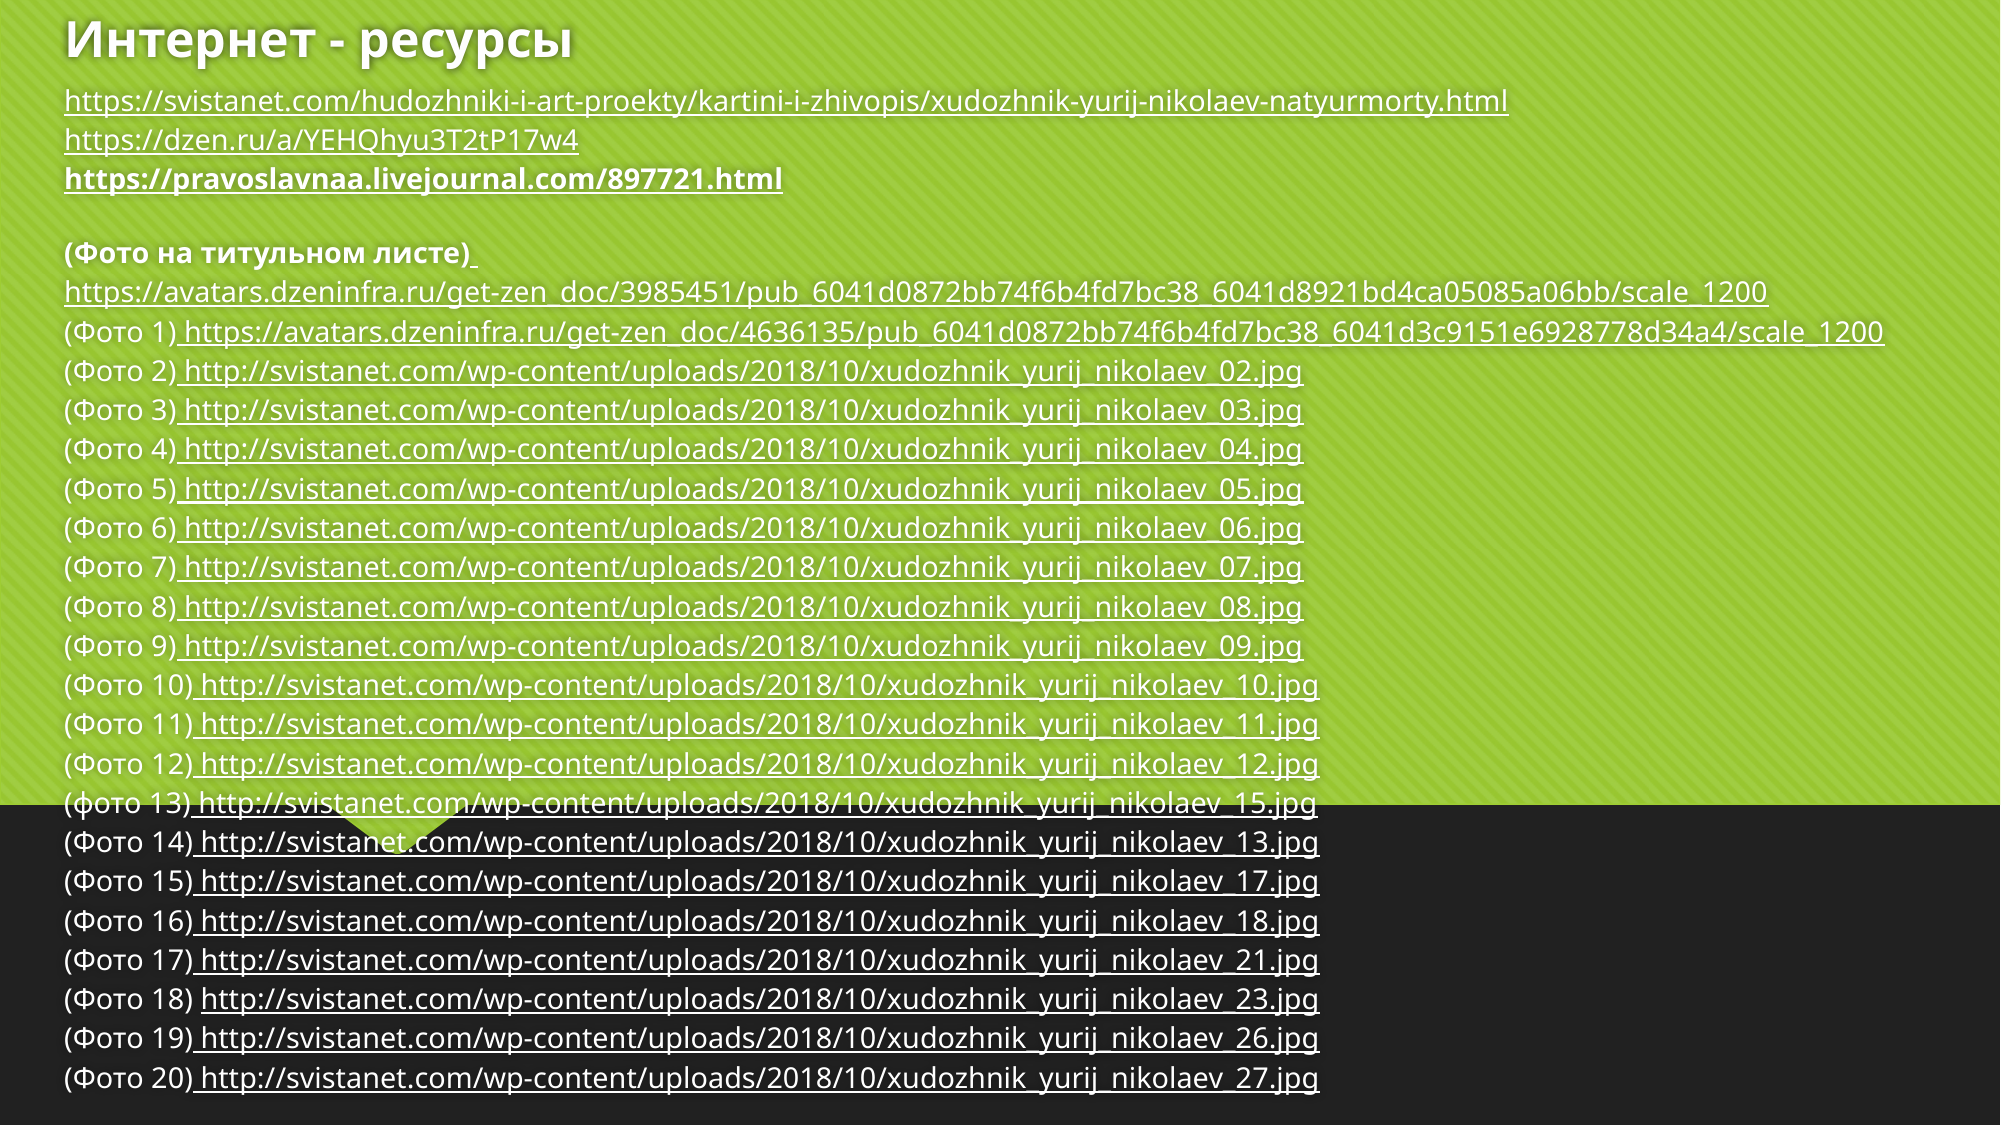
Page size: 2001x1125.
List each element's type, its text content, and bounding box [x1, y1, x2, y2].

title Интернет - ресурсы [49, 36, 1868, 68]
subtitle https://svistanet.com/hudozhniki-i-art-proekty/kartini-i-zhivopis/xudozhnik-yurij-nikolaev-natyurmorty.html https://dzen.ru/a/YEHQhyu3T2tP17w4 https://pravoslavnaa.livejournal.com/897721.html (Фото на титульном листе) https://avatars.dzeninfra.ru/get-zen_doc/3985451/pub_6041d0872bb74f6b4fd7bc38_6041d8921bd4ca05085a06bb/scale_1200 (Фото 1) https://avatars.dzeninfra.ru/get-zen_doc/4636135/pub_6041d0872bb74f6b4fd7bc38_6041d3c9151e6928778d34a4/scale_1200 (Фото 2) http://svistanet.com/wp-content/uploads/2018/10/xudozhnik_yurij_nikolaev_02.jpg (Фото 3) http://svistanet.com/wp-content/uploads/2018/10/xudozhnik_yurij_nikolaev_03.jpg (Фото 4) http://svistanet.com/wp-content/uploads/2018/10/xudozhnik_yurij_nikolaev_04.jpg (Фото 5) http://svistanet.com/wp-content/uploads/2018/10/xudozhnik_yurij_nikolaev_05.jpg (Фото 6) http://svistanet.com/wp-content/uploads/2018/10/xudozhnik_yurij_nikolaev_06.jpg (Фото 7) http://svistanet.com/wp-content/uploads/2018/10/xudozhnik_yurij_nikolaev_07.jpg (Фото 8) http://svistanet.com/wp-content/uploads/2018/10/xudozhnik_yurij_nikolaev_08.jpg (Фото 9) http://svistanet.com/wp-content/uploads/2018/10/xudozhnik_yurij_nikolaev_09.jpg (Фото 10) http://svistanet.com/wp-content/uploads/2018/10/xudozhnik_yurij_nikolaev_10.jpg (Фото 11) http://svistanet.com/wp-content/uploads/2018/10/xudozhnik_yurij_nikolaev_11.jpg (Фото 12) http://svistanet.com/wp-content/uploads/2018/10/xudozhnik_yurij_nikolaev_12.jpg (фото 13) http://svistanet.com/wp-content/uploads/2018/10/xudozhnik_yurij_nikolaev_15.jpg (Фото 14) http://svistanet.com/wp-content/uploads/2018/10/xudozhnik_yurij_nikolaev_13.jpg (Фото 15) http://svistanet.com/wp-content/uploads/2018/10/xudozhnik_yurij_nikolaev_17.jpg (Фото 16) http://svistanet.com/wp-content/uploads/2018/10/xudozhnik_yurij_nikolaev_18.jpg (Фото 17) http://svistanet.com/wp-content/uploads/2018/10/xudozhnik_yurij_nikolaev_21.jpg (Фото 18) http://svistanet.com/wp-content/uploads/2018/10/xudozhnik_yurij_nikolaev_23.jpg (Фото 19) http://svistanet.com/wp-content/uploads/2018/10/xudozhnik_yurij_nikolaev_26.jpg (Фото 20) http://svistanet.com/wp-content/uploads/2018/10/xudozhnik_yurij_nikolaev_27.jpg [49, 75, 1925, 1125]
